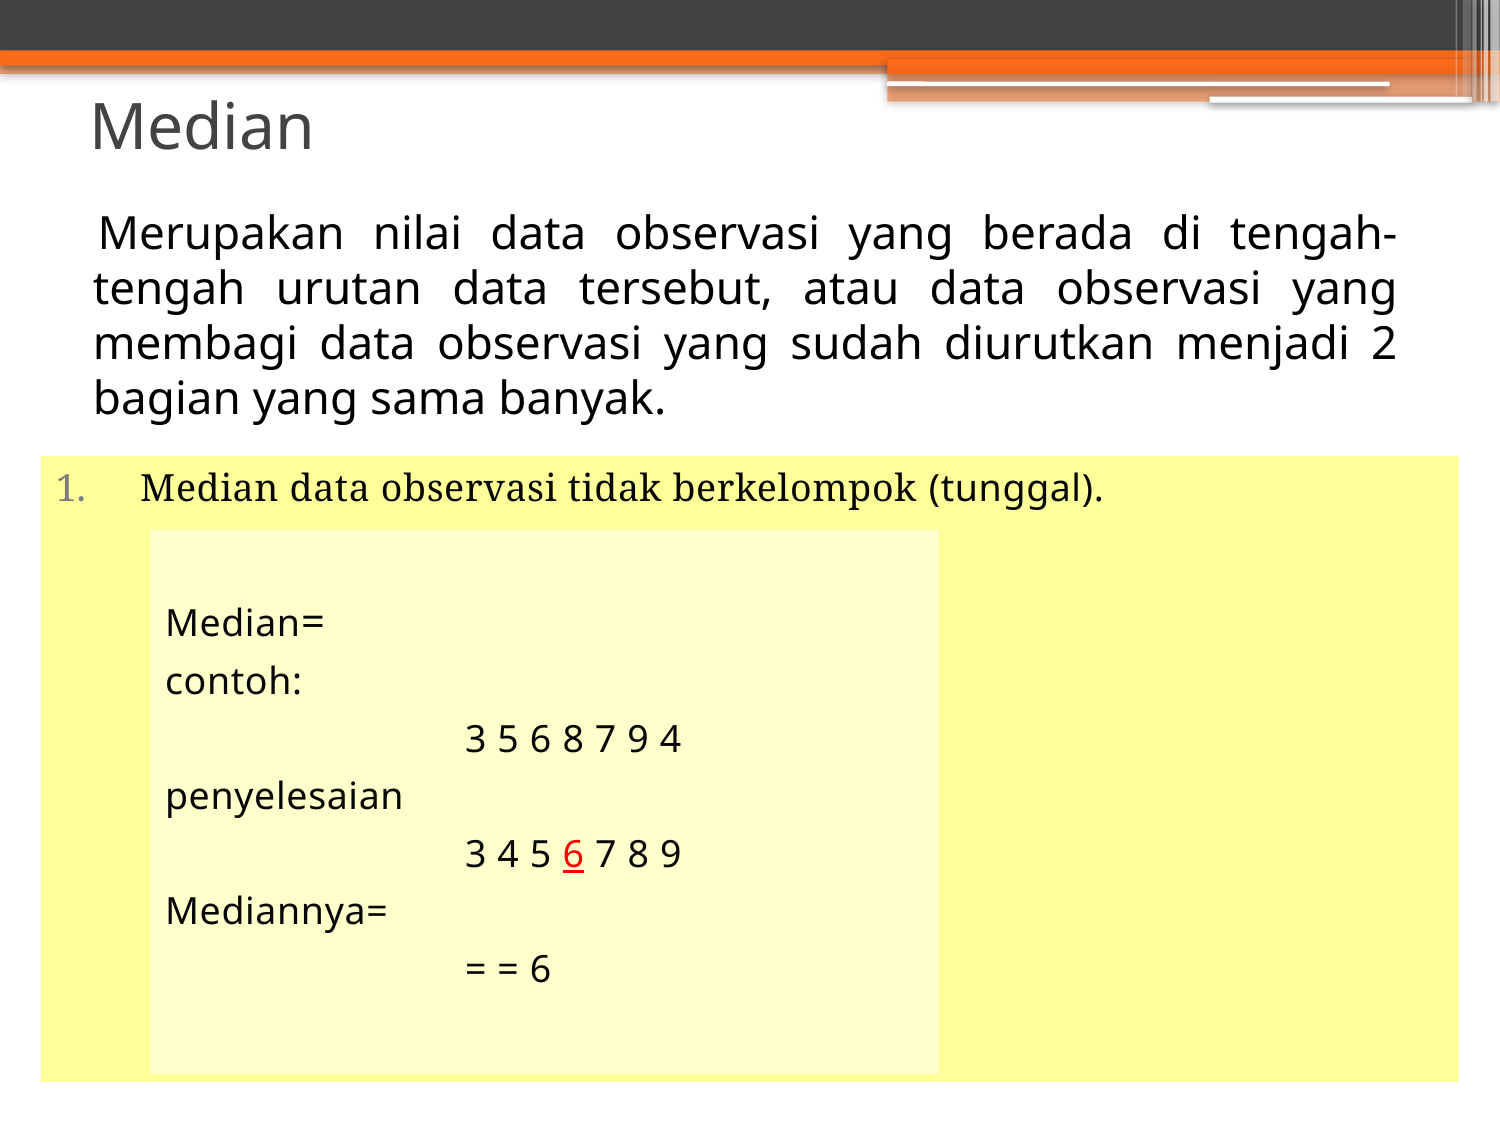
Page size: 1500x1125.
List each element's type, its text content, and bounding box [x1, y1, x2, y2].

text_box [0, 1, 1500, 75]
text_box Median data observasi tidak berkelompok (tunggal). [40, 456, 1459, 1083]
list Merupakan nilai data observasi yang berada di tengah-tengah urutan data tersebut, atau data observasi yang membagi data observasi yang sudah diurutkan menjadi 2 bagian yang sama banyak. [64, 196, 1414, 453]
title Median [75, 78, 1300, 171]
